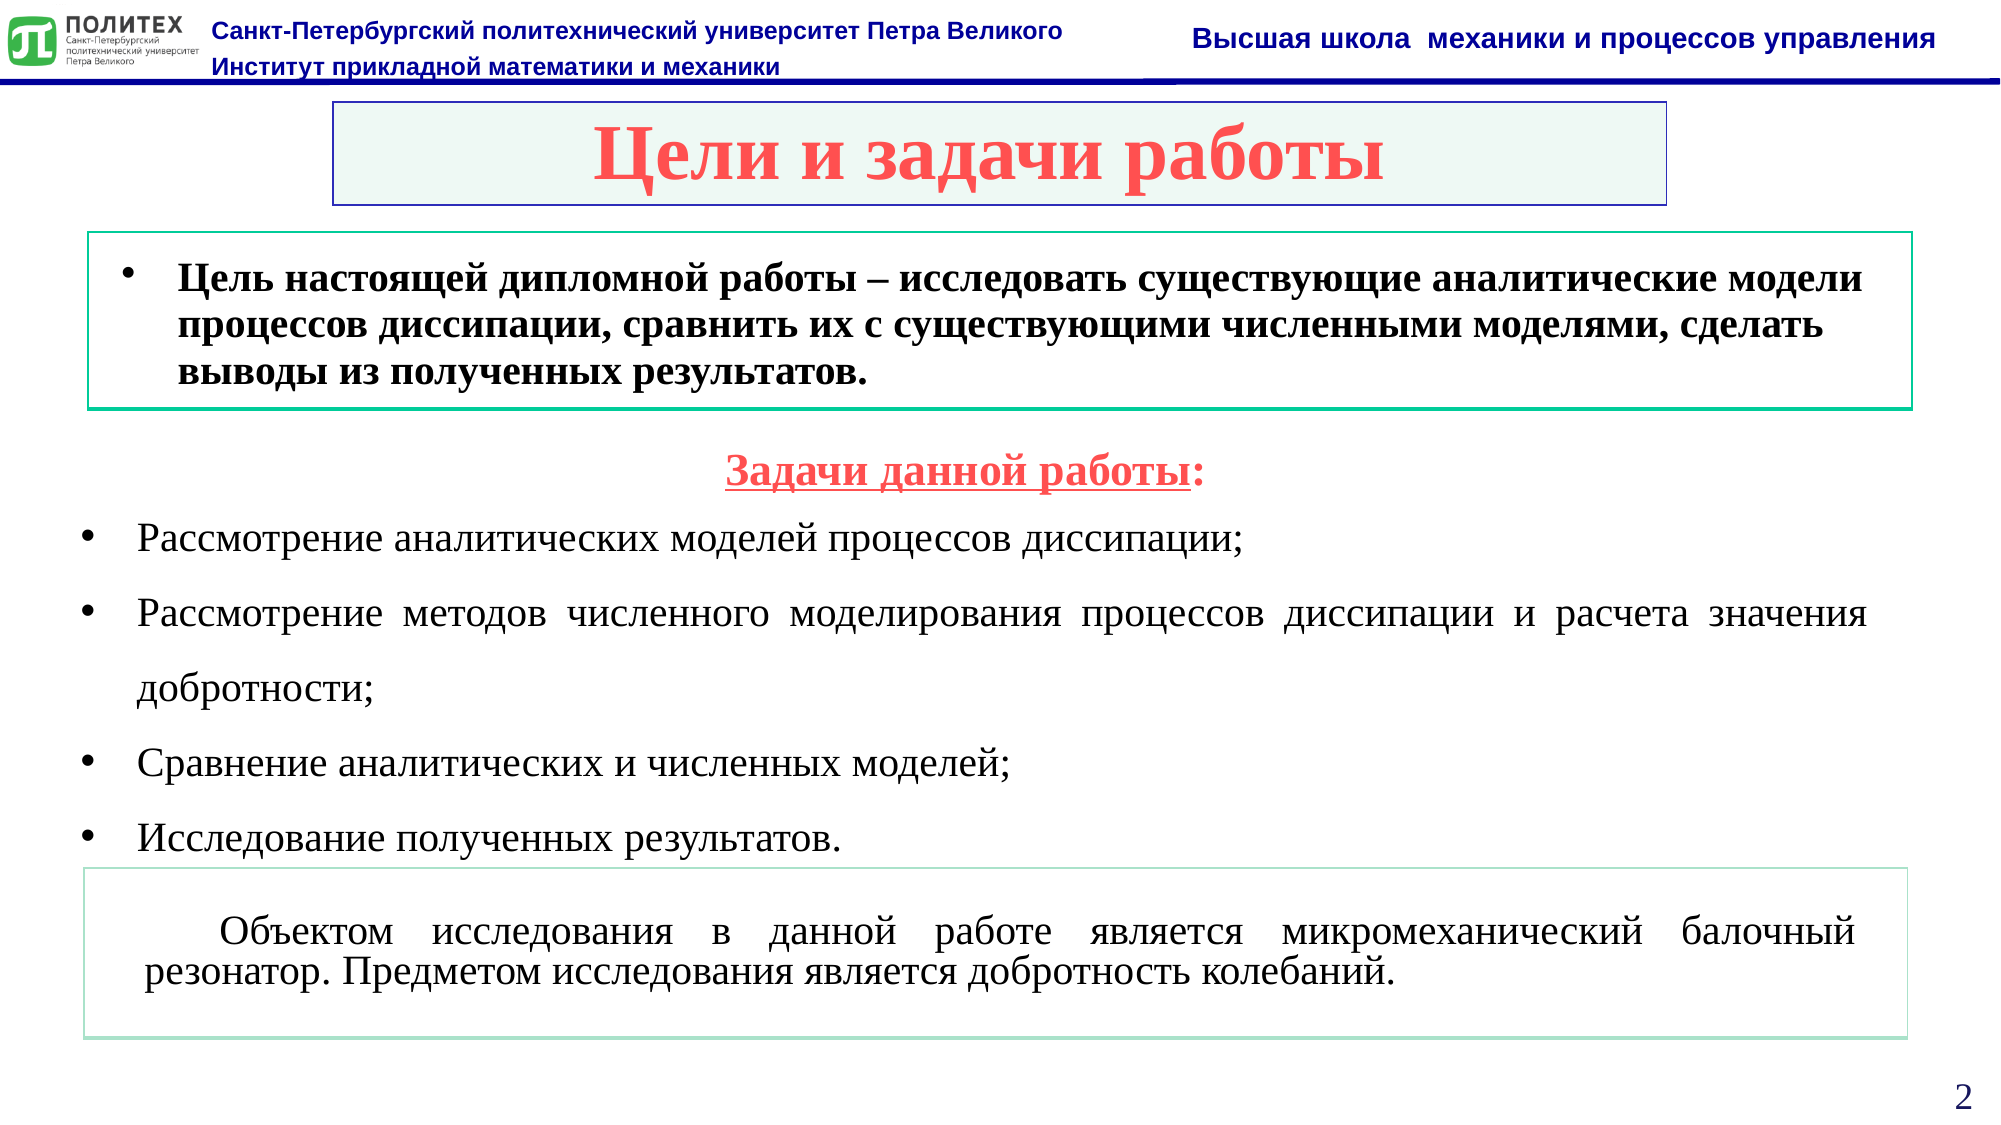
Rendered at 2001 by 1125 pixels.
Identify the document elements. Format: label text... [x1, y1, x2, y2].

text_box 2 [1907, 1064, 2000, 1125]
table_header [89, 233, 1911, 407]
table_header [85, 869, 1907, 1036]
text_box Объектом исследования в данной работе является микромеханический балочный резонатор. Предметом исследования является добротность колебаний. [129, 905, 1871, 1000]
text_box Задачи данной работы: [503, 405, 1355, 477]
picture [3, 5, 206, 77]
table_header Цели и задачи работы [334, 103, 1666, 204]
text_box Рассмотрение аналитических моделей процессов диссипации; Рассмотрение методов численного моделирования процессов диссипации и расчета значения добротности; Сравнение аналитических и численных моделей; Исследование полученных результатов. [65, 477, 1883, 868]
text_box Цель настоящей дипломной работы – исследовать существующие аналитические модели процессов диссипации, сравнить их с существующими численными моделями, сделать выводы из полученных результатов. [106, 238, 1885, 409]
